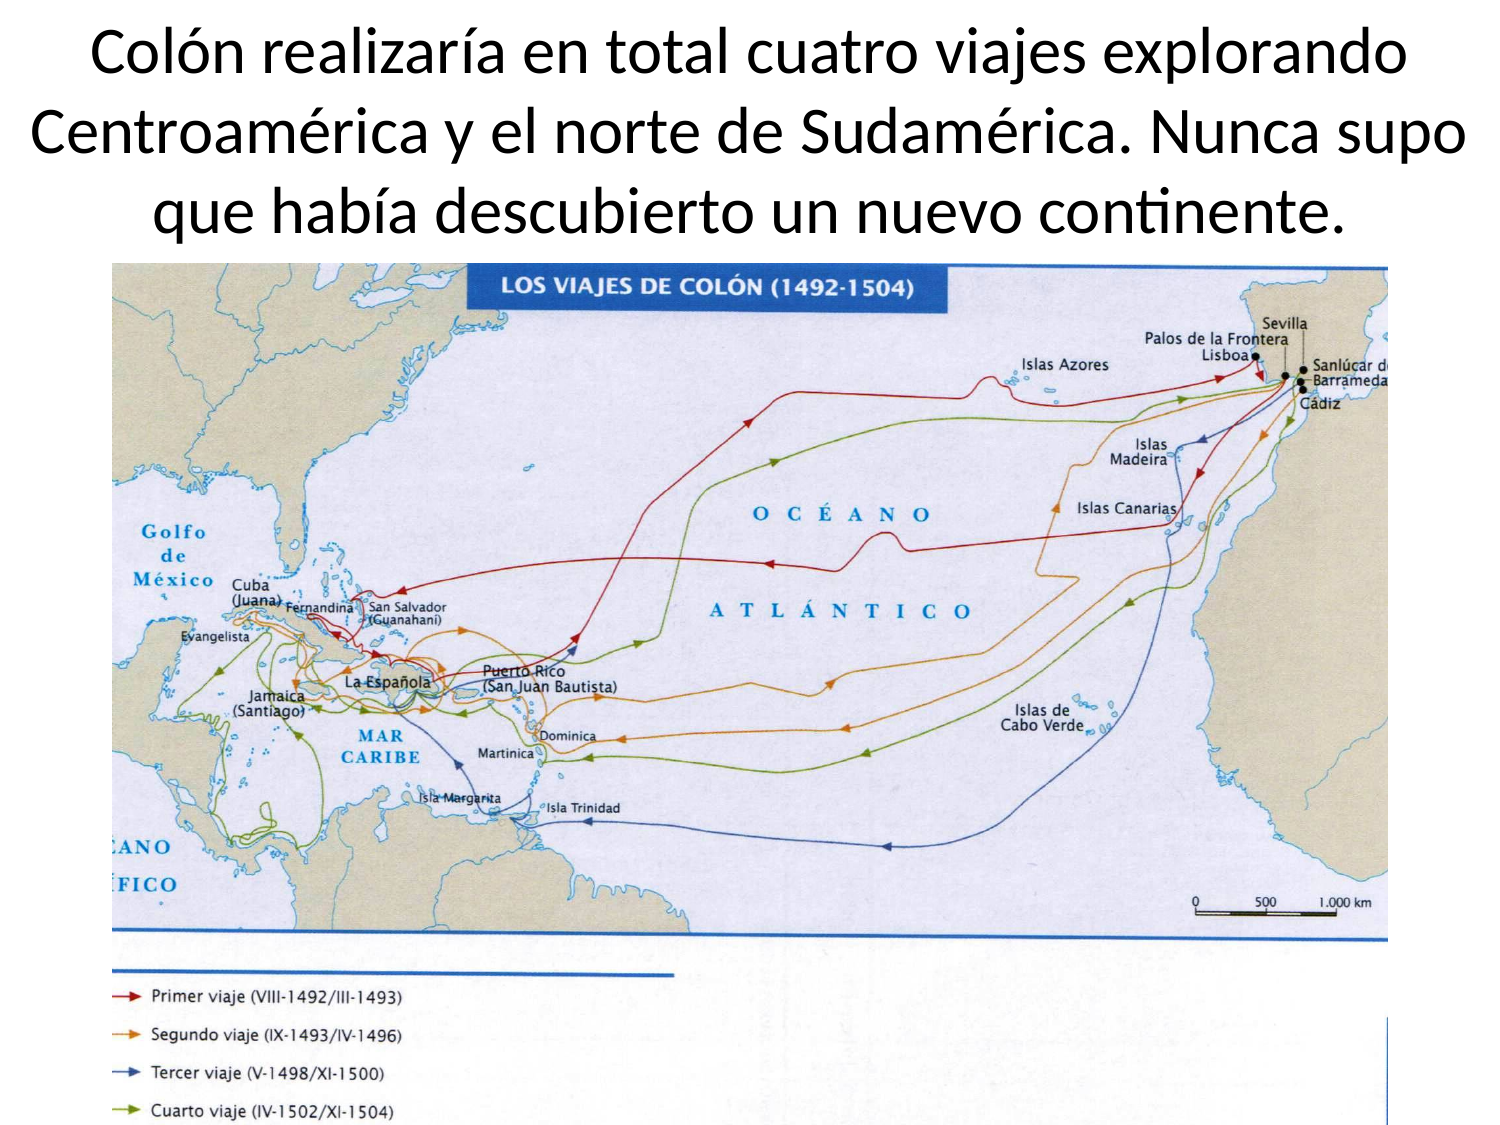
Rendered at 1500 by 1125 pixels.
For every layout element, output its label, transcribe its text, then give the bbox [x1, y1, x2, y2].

picture [111, 263, 1389, 1125]
text_box Colón realizaría en total cuatro viajes explorando Centroamérica y el norte de Sudamérica. Nunca supo que había descubierto un nuevo continente. [0, 0, 1500, 255]
